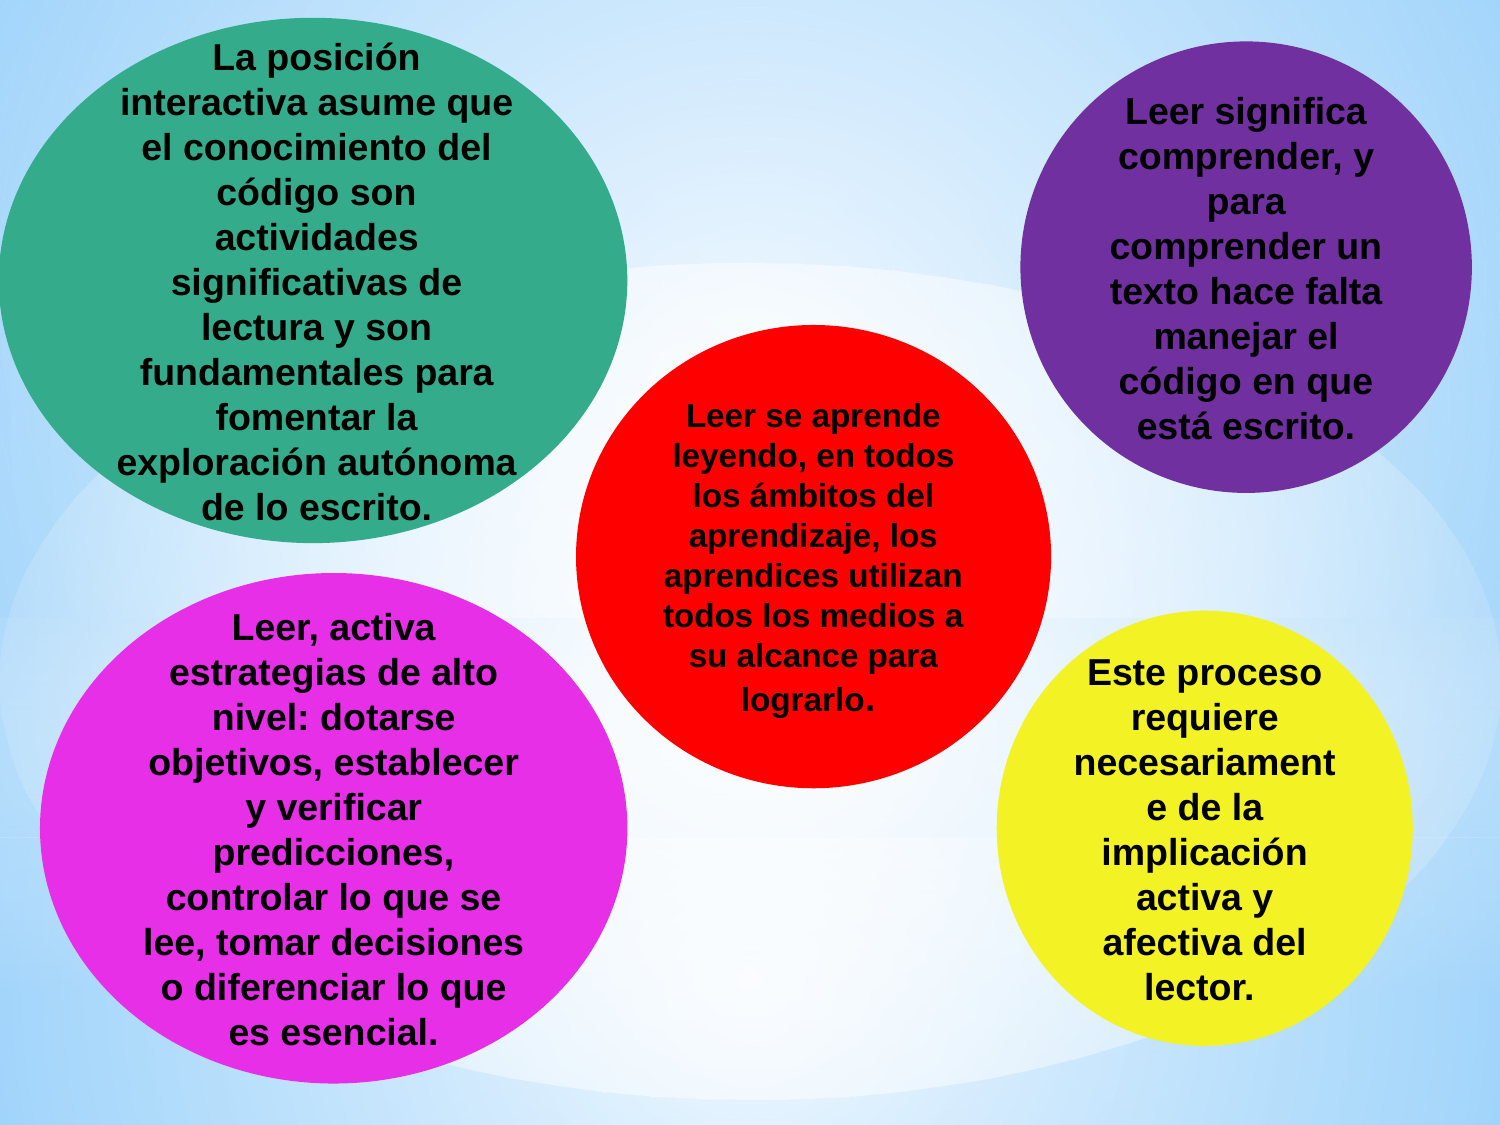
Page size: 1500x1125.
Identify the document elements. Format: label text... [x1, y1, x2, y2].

text_box Leer se aprende leyendo, en todos los ámbitos del aprendizaje, los aprendices utilizan todos los medios a su alcance para lograrlo. [576, 324, 1052, 789]
text_box Este proceso requiere necesariamente de la implicación activa y afectiva del lector. [996, 610, 1413, 1046]
text_box Leer, activa estrategias de alto nivel: dotarse objetivos, establecer y verificar predicciones, controlar lo que se lee, tomar decisiones o diferenciar lo que es esencial. [39, 573, 628, 1084]
text_box Leer significa comprender, y para comprender un texto hace falta manejar el código en que está escrito. [1020, 41, 1472, 493]
text_box La posición interactiva asume que el conocimiento del código son actividades significativas de lectura y son fundamentales para fomentar la exploración autónoma de lo escrito. [0, 17, 628, 544]
